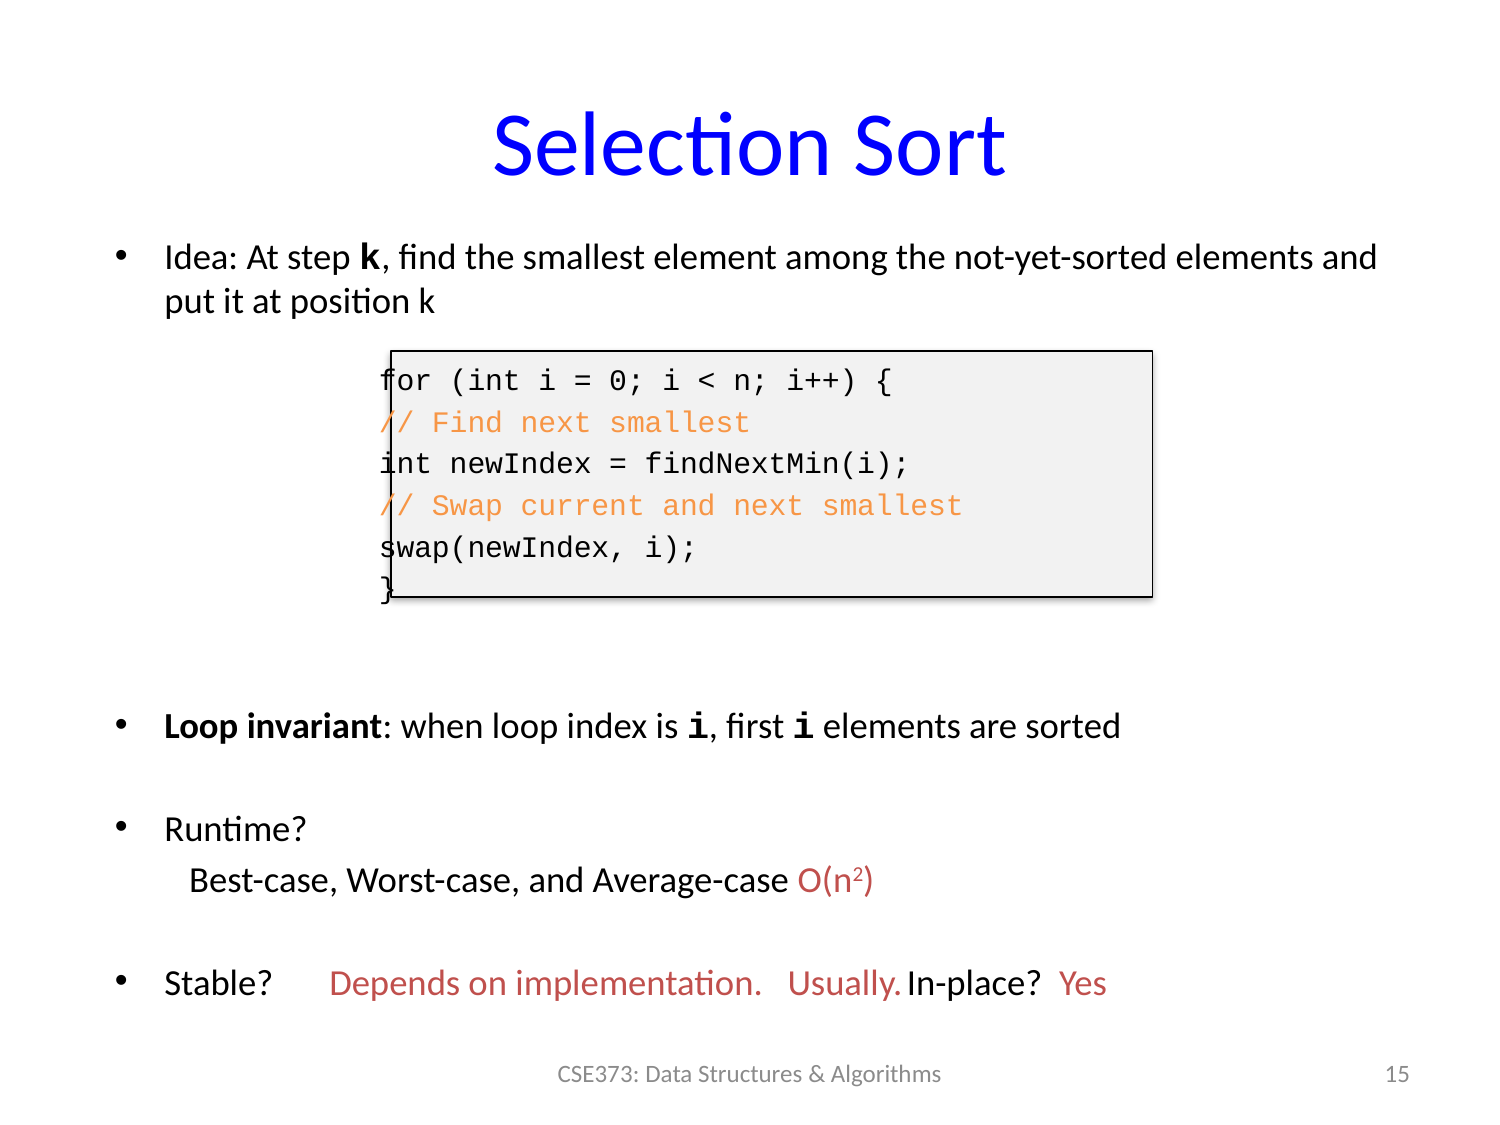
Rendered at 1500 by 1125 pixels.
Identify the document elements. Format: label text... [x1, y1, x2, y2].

footer CSE373: Data Structures & Algorithms [512, 1042, 988, 1103]
slide_number 15 [1074, 1042, 1425, 1103]
title Selection Sort [75, 45, 1425, 233]
list Idea: At step k, find the smallest element among the not-yet-sorted elements and put it at position k for (int i = 0; i < n; i++) { // Find next smallest int newIndex = findNextMin(i); // Swap current and next smallest swap(newIndex, i); } Loop invariant: when loop index is i, first i elements are sorted Runtime? Best-case, Worst-case, and Average-case O(n2) Stable? Depends on implementation. Usually. In-place? Yes [99, 225, 1425, 1013]
